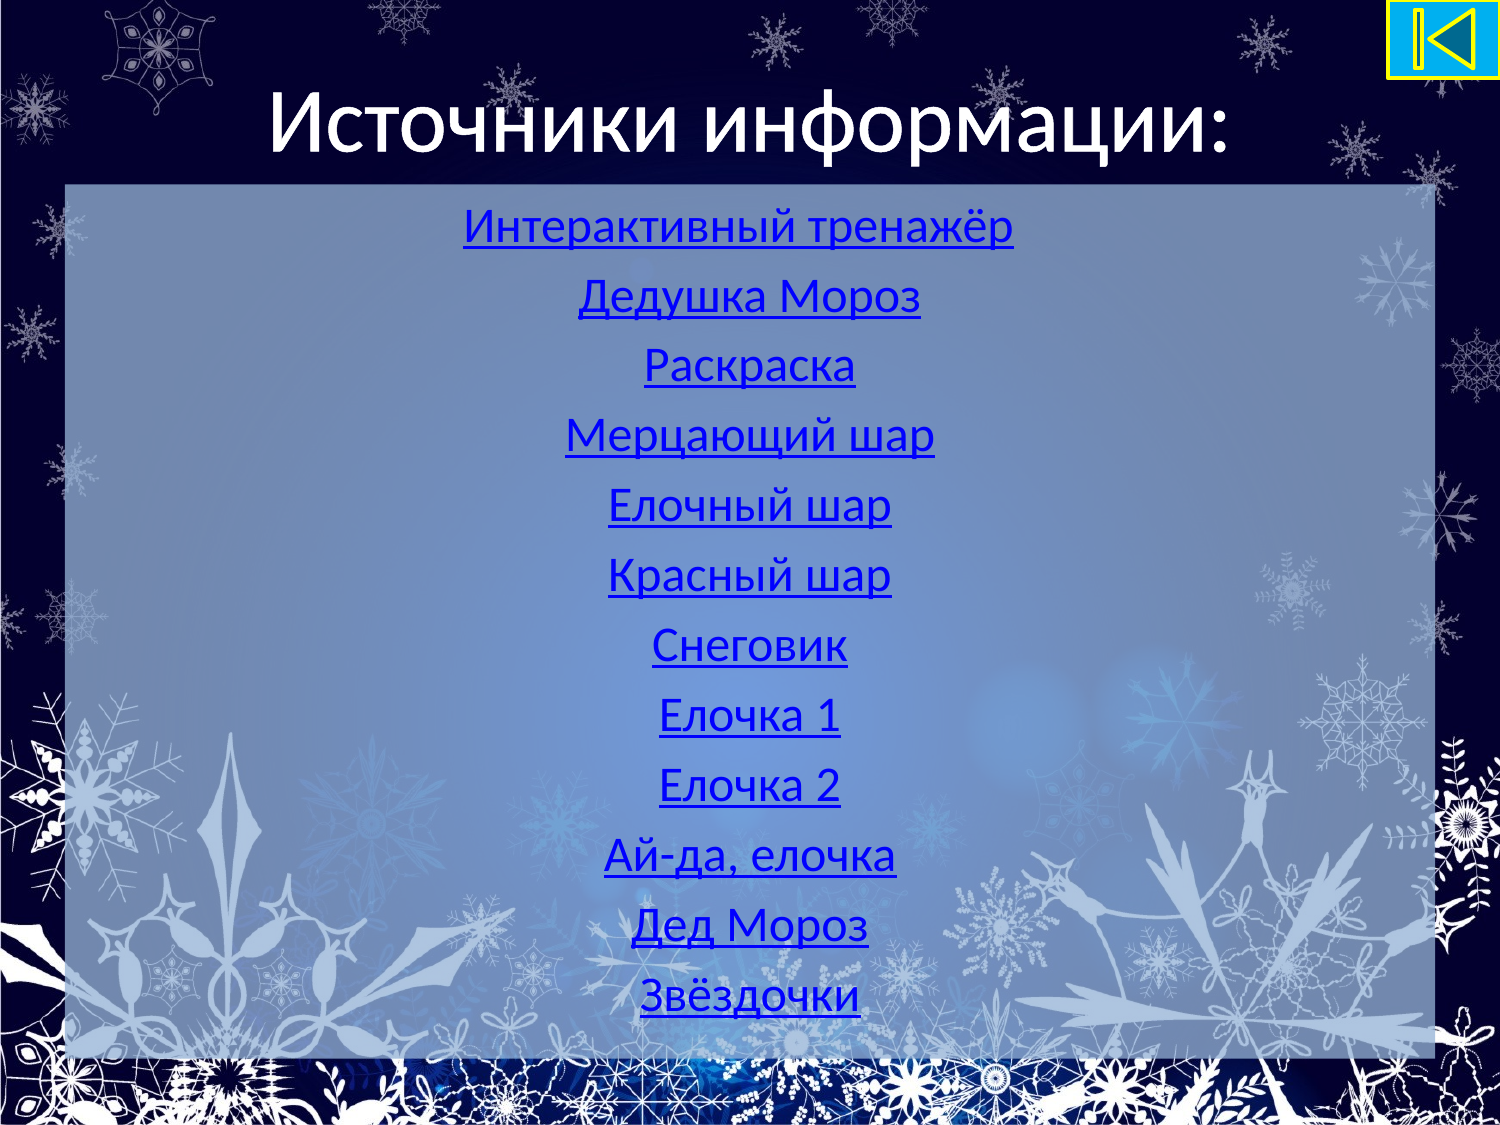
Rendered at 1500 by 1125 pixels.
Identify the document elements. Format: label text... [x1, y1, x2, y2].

title Источники информации: [75, 45, 1425, 184]
picture [0, 0, 1500, 1125]
list Интерактивный тренажёр Дедушка Мороз Раскраска Мерцающий шар Елочный шар Красный шар Снеговик Елочка 1 Елочка 2 Ай-да, елочка Дед Мороз Звёздочки [64, 184, 1436, 1059]
text_box [1386, 0, 1500, 80]
